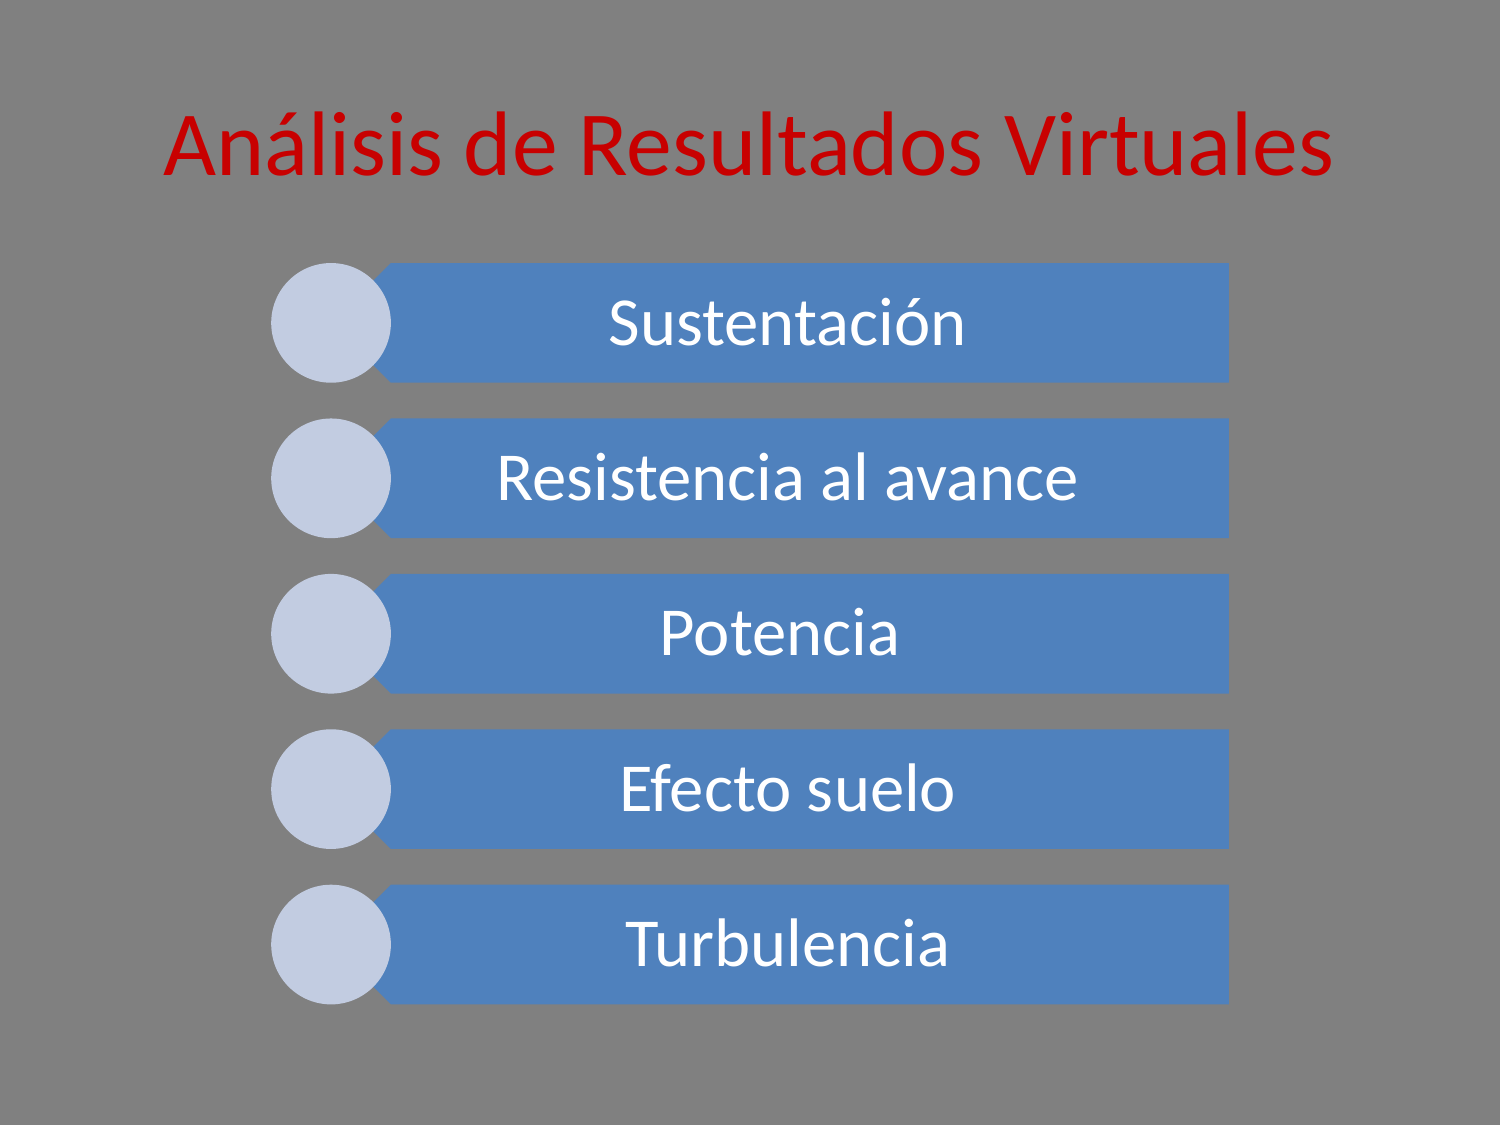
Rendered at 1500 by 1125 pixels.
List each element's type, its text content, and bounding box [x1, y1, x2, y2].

title Análisis de Resultados Virtuales [75, 45, 1425, 233]
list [74, 262, 1426, 1006]
